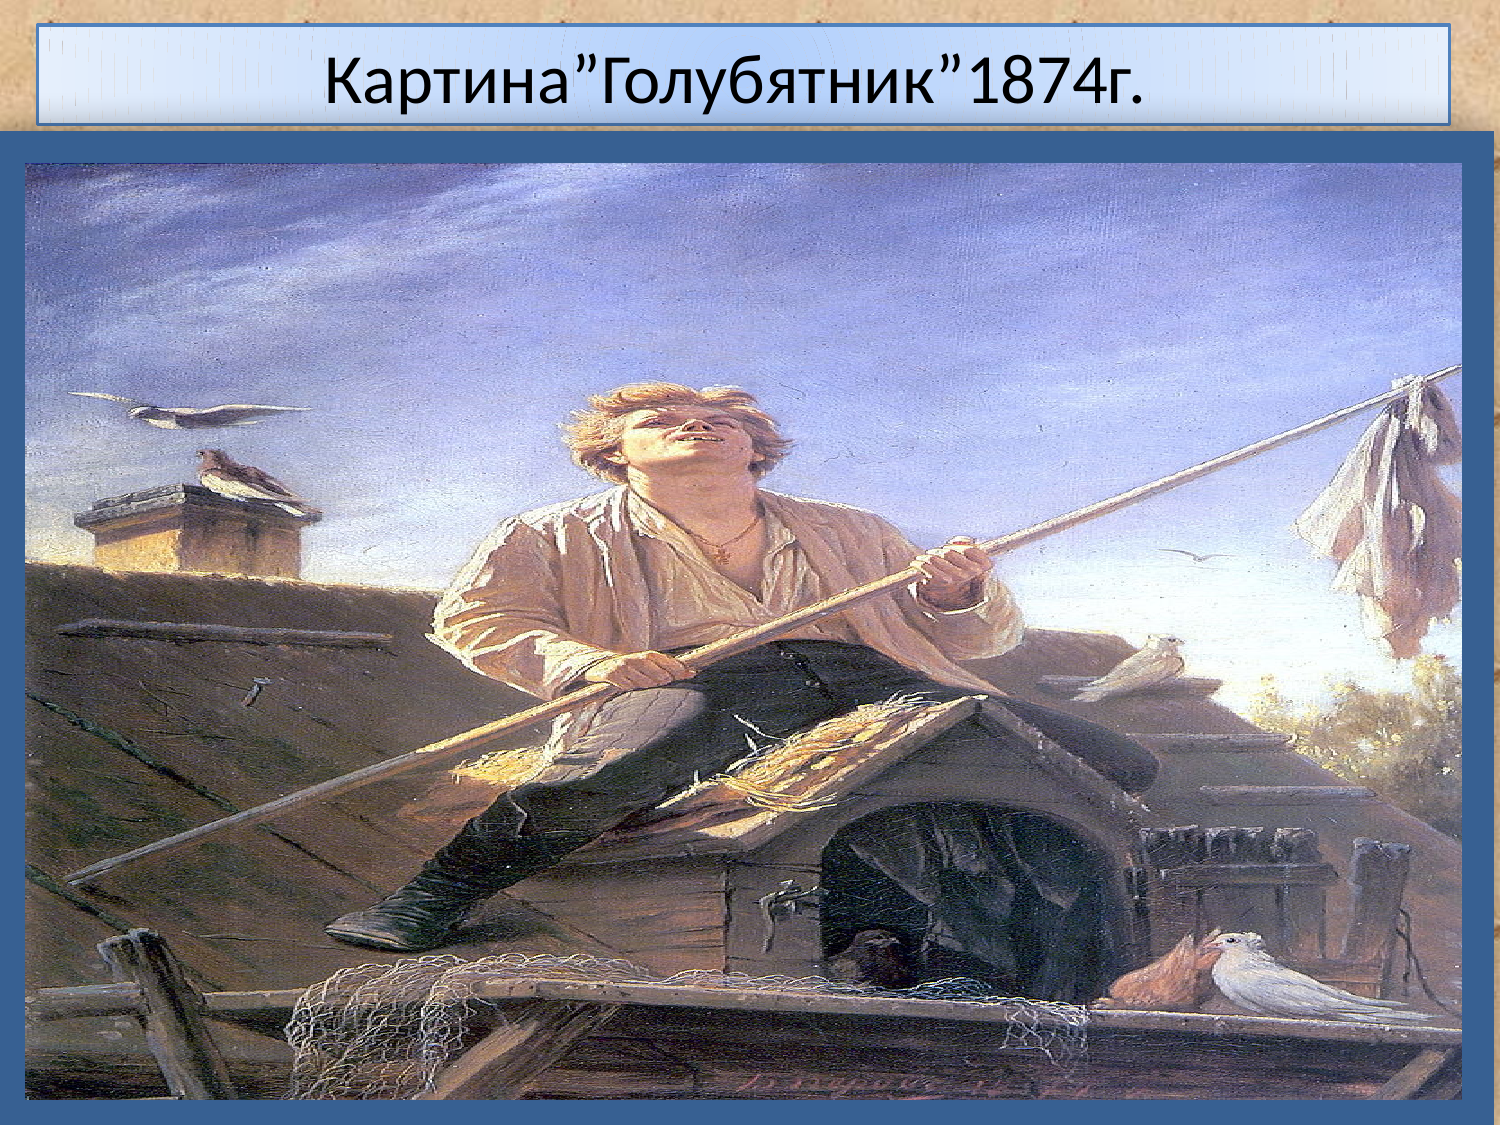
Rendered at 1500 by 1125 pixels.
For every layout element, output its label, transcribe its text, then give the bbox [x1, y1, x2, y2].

picture [24, 162, 1463, 1101]
picture [0, 0, 1500, 1125]
title Картина”Голубятник”1874г. [37, 24, 1450, 103]
